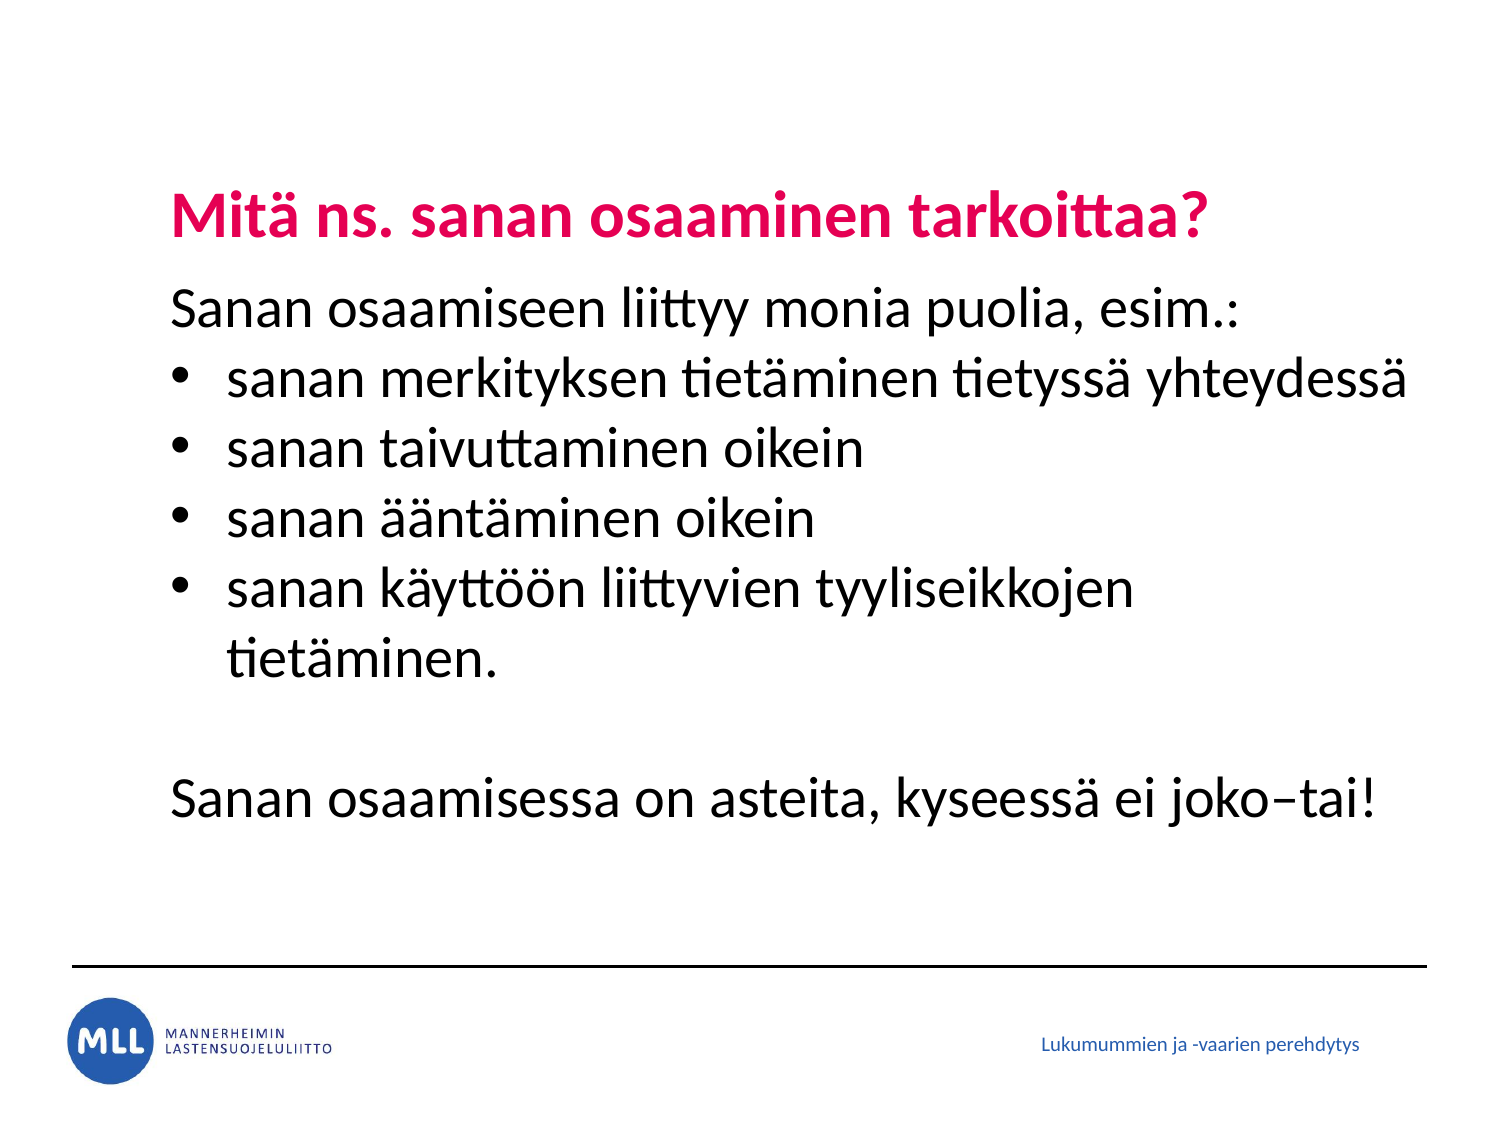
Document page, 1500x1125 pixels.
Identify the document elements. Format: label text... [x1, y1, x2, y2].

picture [39, 968, 360, 1114]
title Mitä ns. sanan osaaminen tarkoittaa? [155, 111, 1434, 299]
footer Lukumummien ja -vaarien perehdytys [887, 1018, 1375, 1069]
list Sanan osaamiseen liittyy monia puolia, esim.: sanan merkityksen tietäminen tietyssä yhteydessä sanan taivuttaminen oikein sanan ääntäminen oikein sanan käyttöön liittyvien tyyliseikkojen tietäminen. Sanan osaamisessa on asteita, kyseessä ei joko–tai! [155, 261, 1431, 901]
